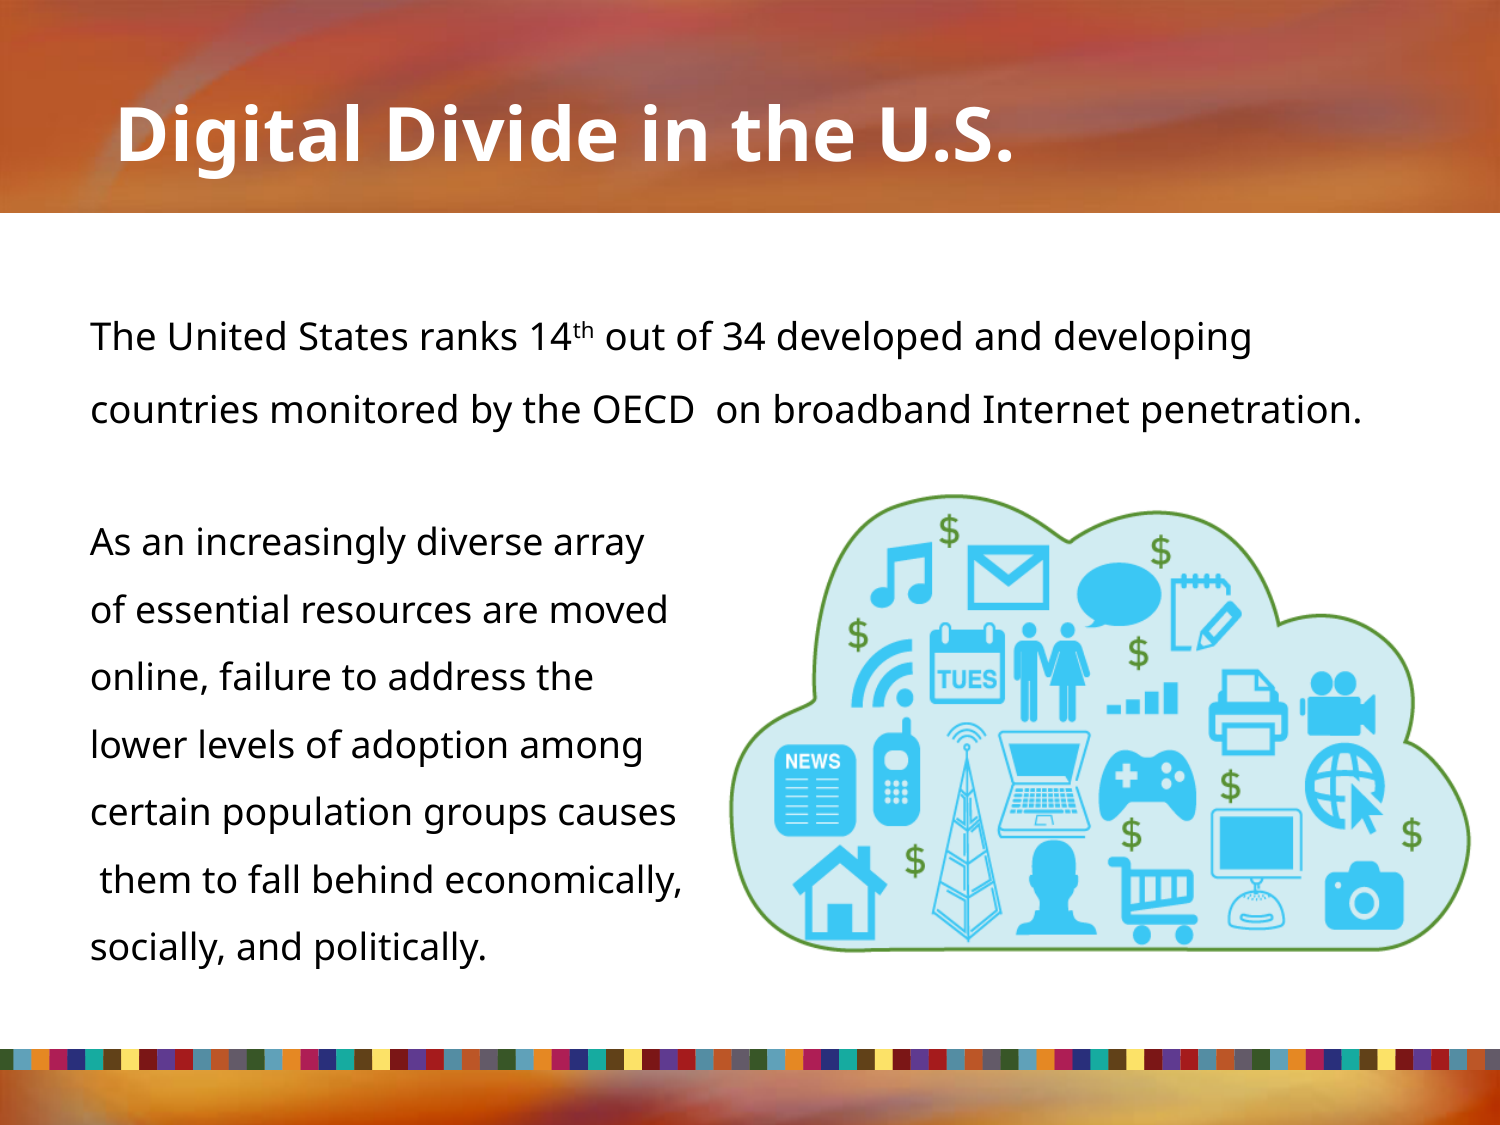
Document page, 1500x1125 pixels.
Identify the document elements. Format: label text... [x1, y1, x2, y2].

picture [723, 487, 1488, 976]
picture [0, 0, 1500, 213]
text_box Digital Divide in the U.S. [99, 37, 1450, 225]
picture [0, 1049, 1500, 1125]
text_box As an increasingly diverse array of essential resources are moved online, failure to address the lower levels of adoption among certain population groups causes them to fall behind economically, socially, and politically. [75, 488, 700, 1044]
list The United States ranks 14th out of 34 developed and developing countries monitored by the OECD on broadband Internet penetration. [75, 276, 1413, 463]
